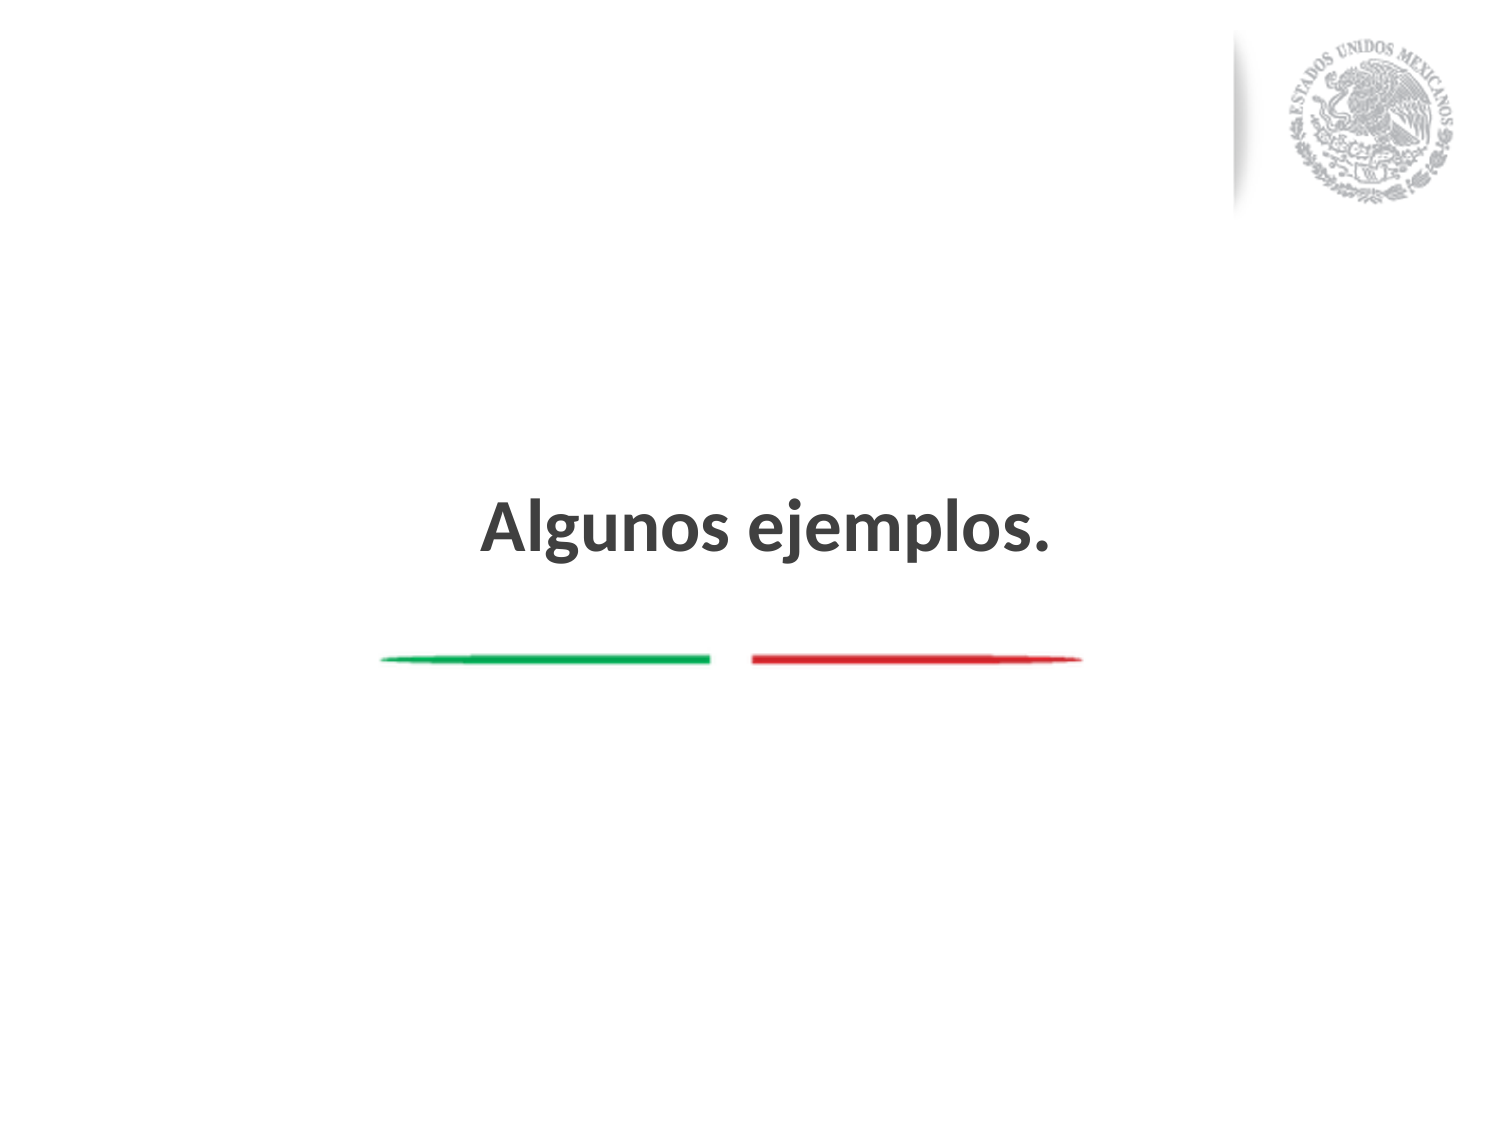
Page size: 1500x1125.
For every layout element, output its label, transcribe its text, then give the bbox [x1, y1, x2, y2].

picture [348, 644, 1176, 684]
picture [1220, 30, 1467, 220]
text_box Algunos ejemplos. [145, 385, 1388, 657]
